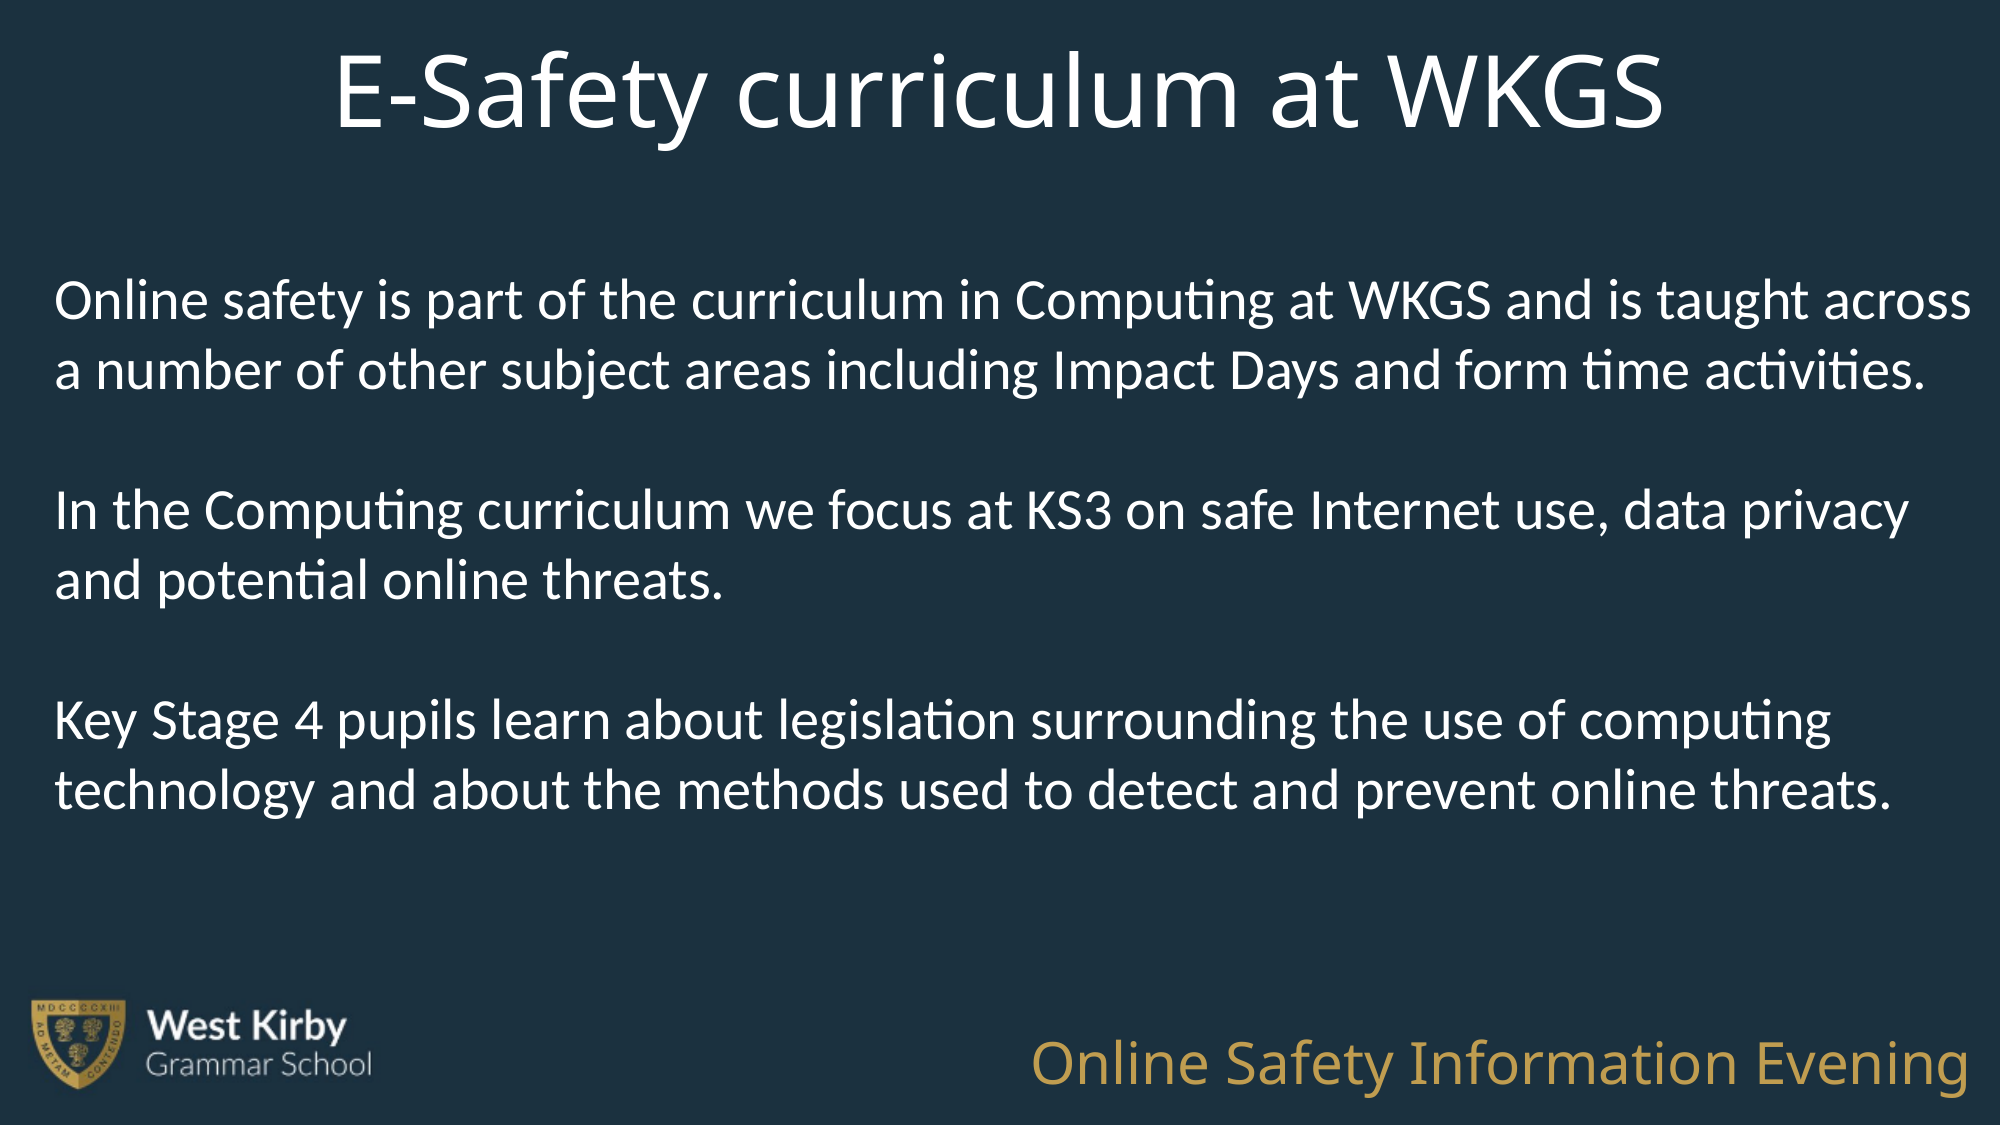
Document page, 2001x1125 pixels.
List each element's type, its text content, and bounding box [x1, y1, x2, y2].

text_box E-Safety curriculum at WKGS [0, 20, 2000, 156]
picture [27, 977, 399, 1105]
text_box Online safety is part of the curriculum in Computing at WKGS and is taught across a number of other subject areas including Impact Days and form time activities. In the Computing curriculum we focus at KS3 on safe Internet use, data privacy and potential online threats. Key Stage 4 pupils learn about legislation surrounding the use of computing technology and about the methods used to detect and prevent online threats. [39, 253, 1988, 829]
